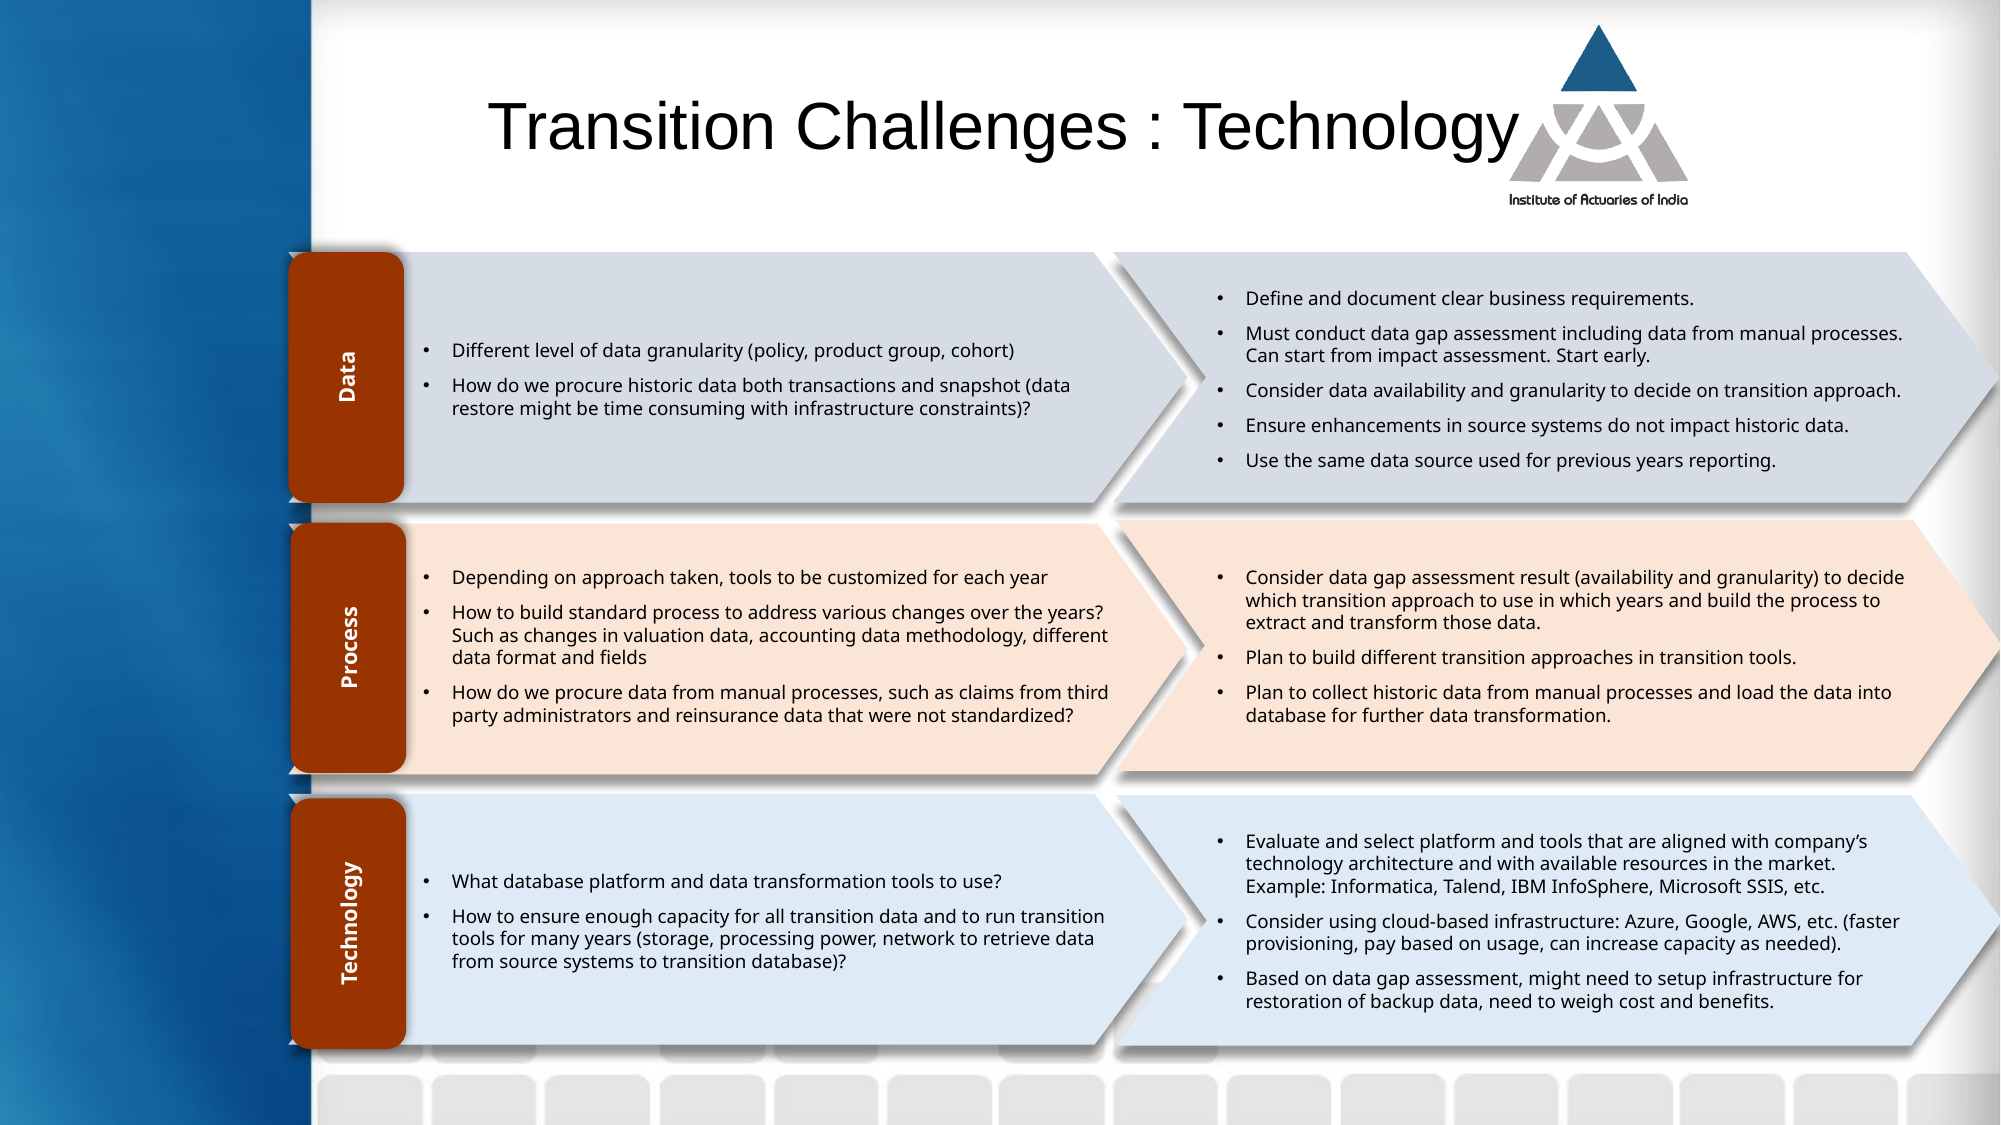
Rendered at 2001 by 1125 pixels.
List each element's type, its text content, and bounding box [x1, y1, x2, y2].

text_box Transition Challenges : Technology [472, 75, 1504, 205]
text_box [288, 251, 2000, 1050]
picture [0, 0, 2001, 1125]
